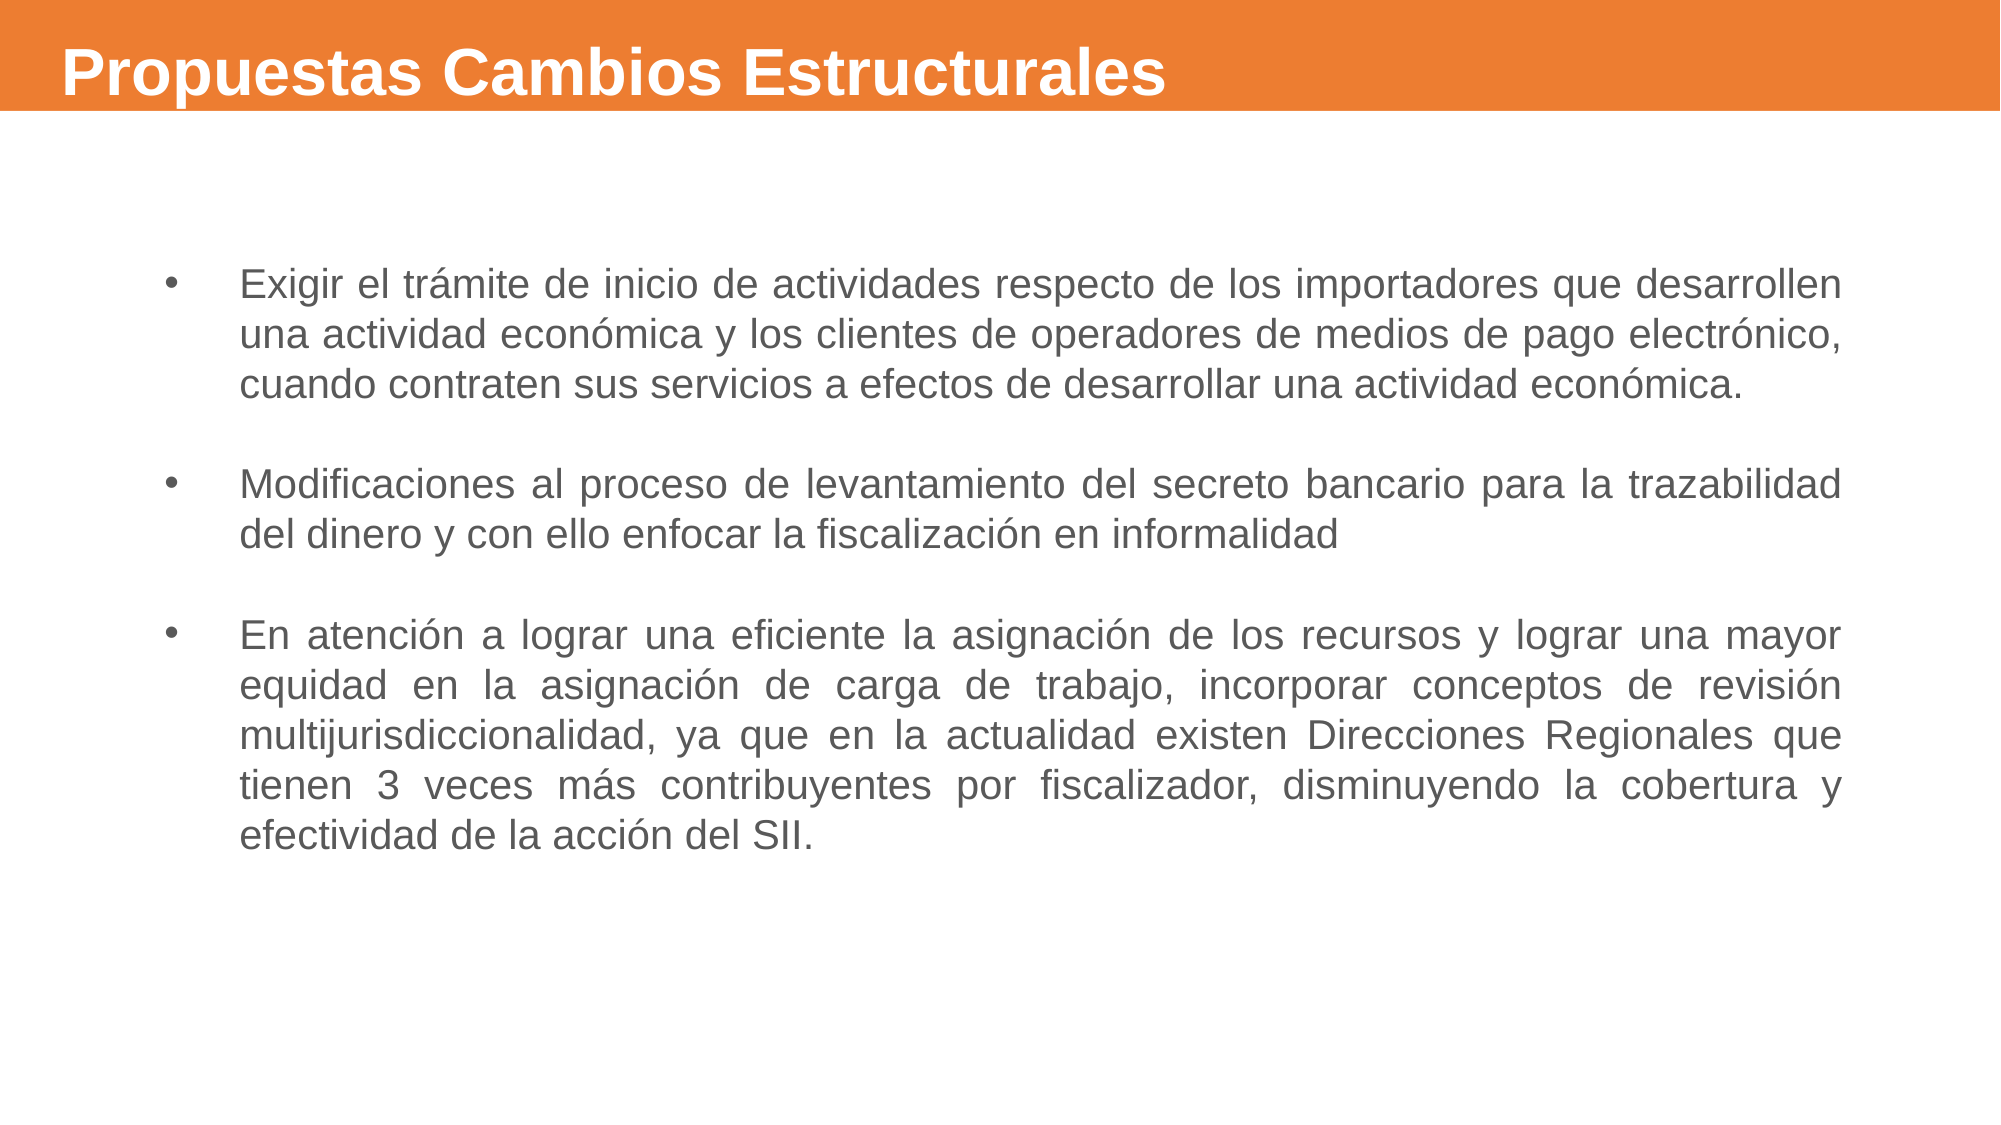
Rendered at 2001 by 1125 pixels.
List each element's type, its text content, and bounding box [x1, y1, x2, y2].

text_box [0, 0, 2000, 112]
text_box Propuestas Cambios Estructurales [46, 21, 1184, 116]
text_box Exigir el trámite de inicio de actividades respecto de los importadores que desarrollen una actividad económica y los clientes de operadores de medios de pago electrónico, cuando contraten sus servicios a efectos de desarrollar una actividad económica. Modificaciones al proceso de levantamiento del secreto bancario para la trazabilidad del dinero y con ello enfocar la fiscalización en informalidad En atención a lograr una eficiente la asignación de los recursos y lograr una mayor equidad en la asignación de carga de trabajo, incorporar conceptos de revisión multijurisdiccionalidad, ya que en la actualidad existen Direcciones Regionales que tienen 3 veces más contribuyentes por fiscalizador, disminuyendo la cobertura y efectividad de la acción del SII. [65, 249, 1858, 1065]
